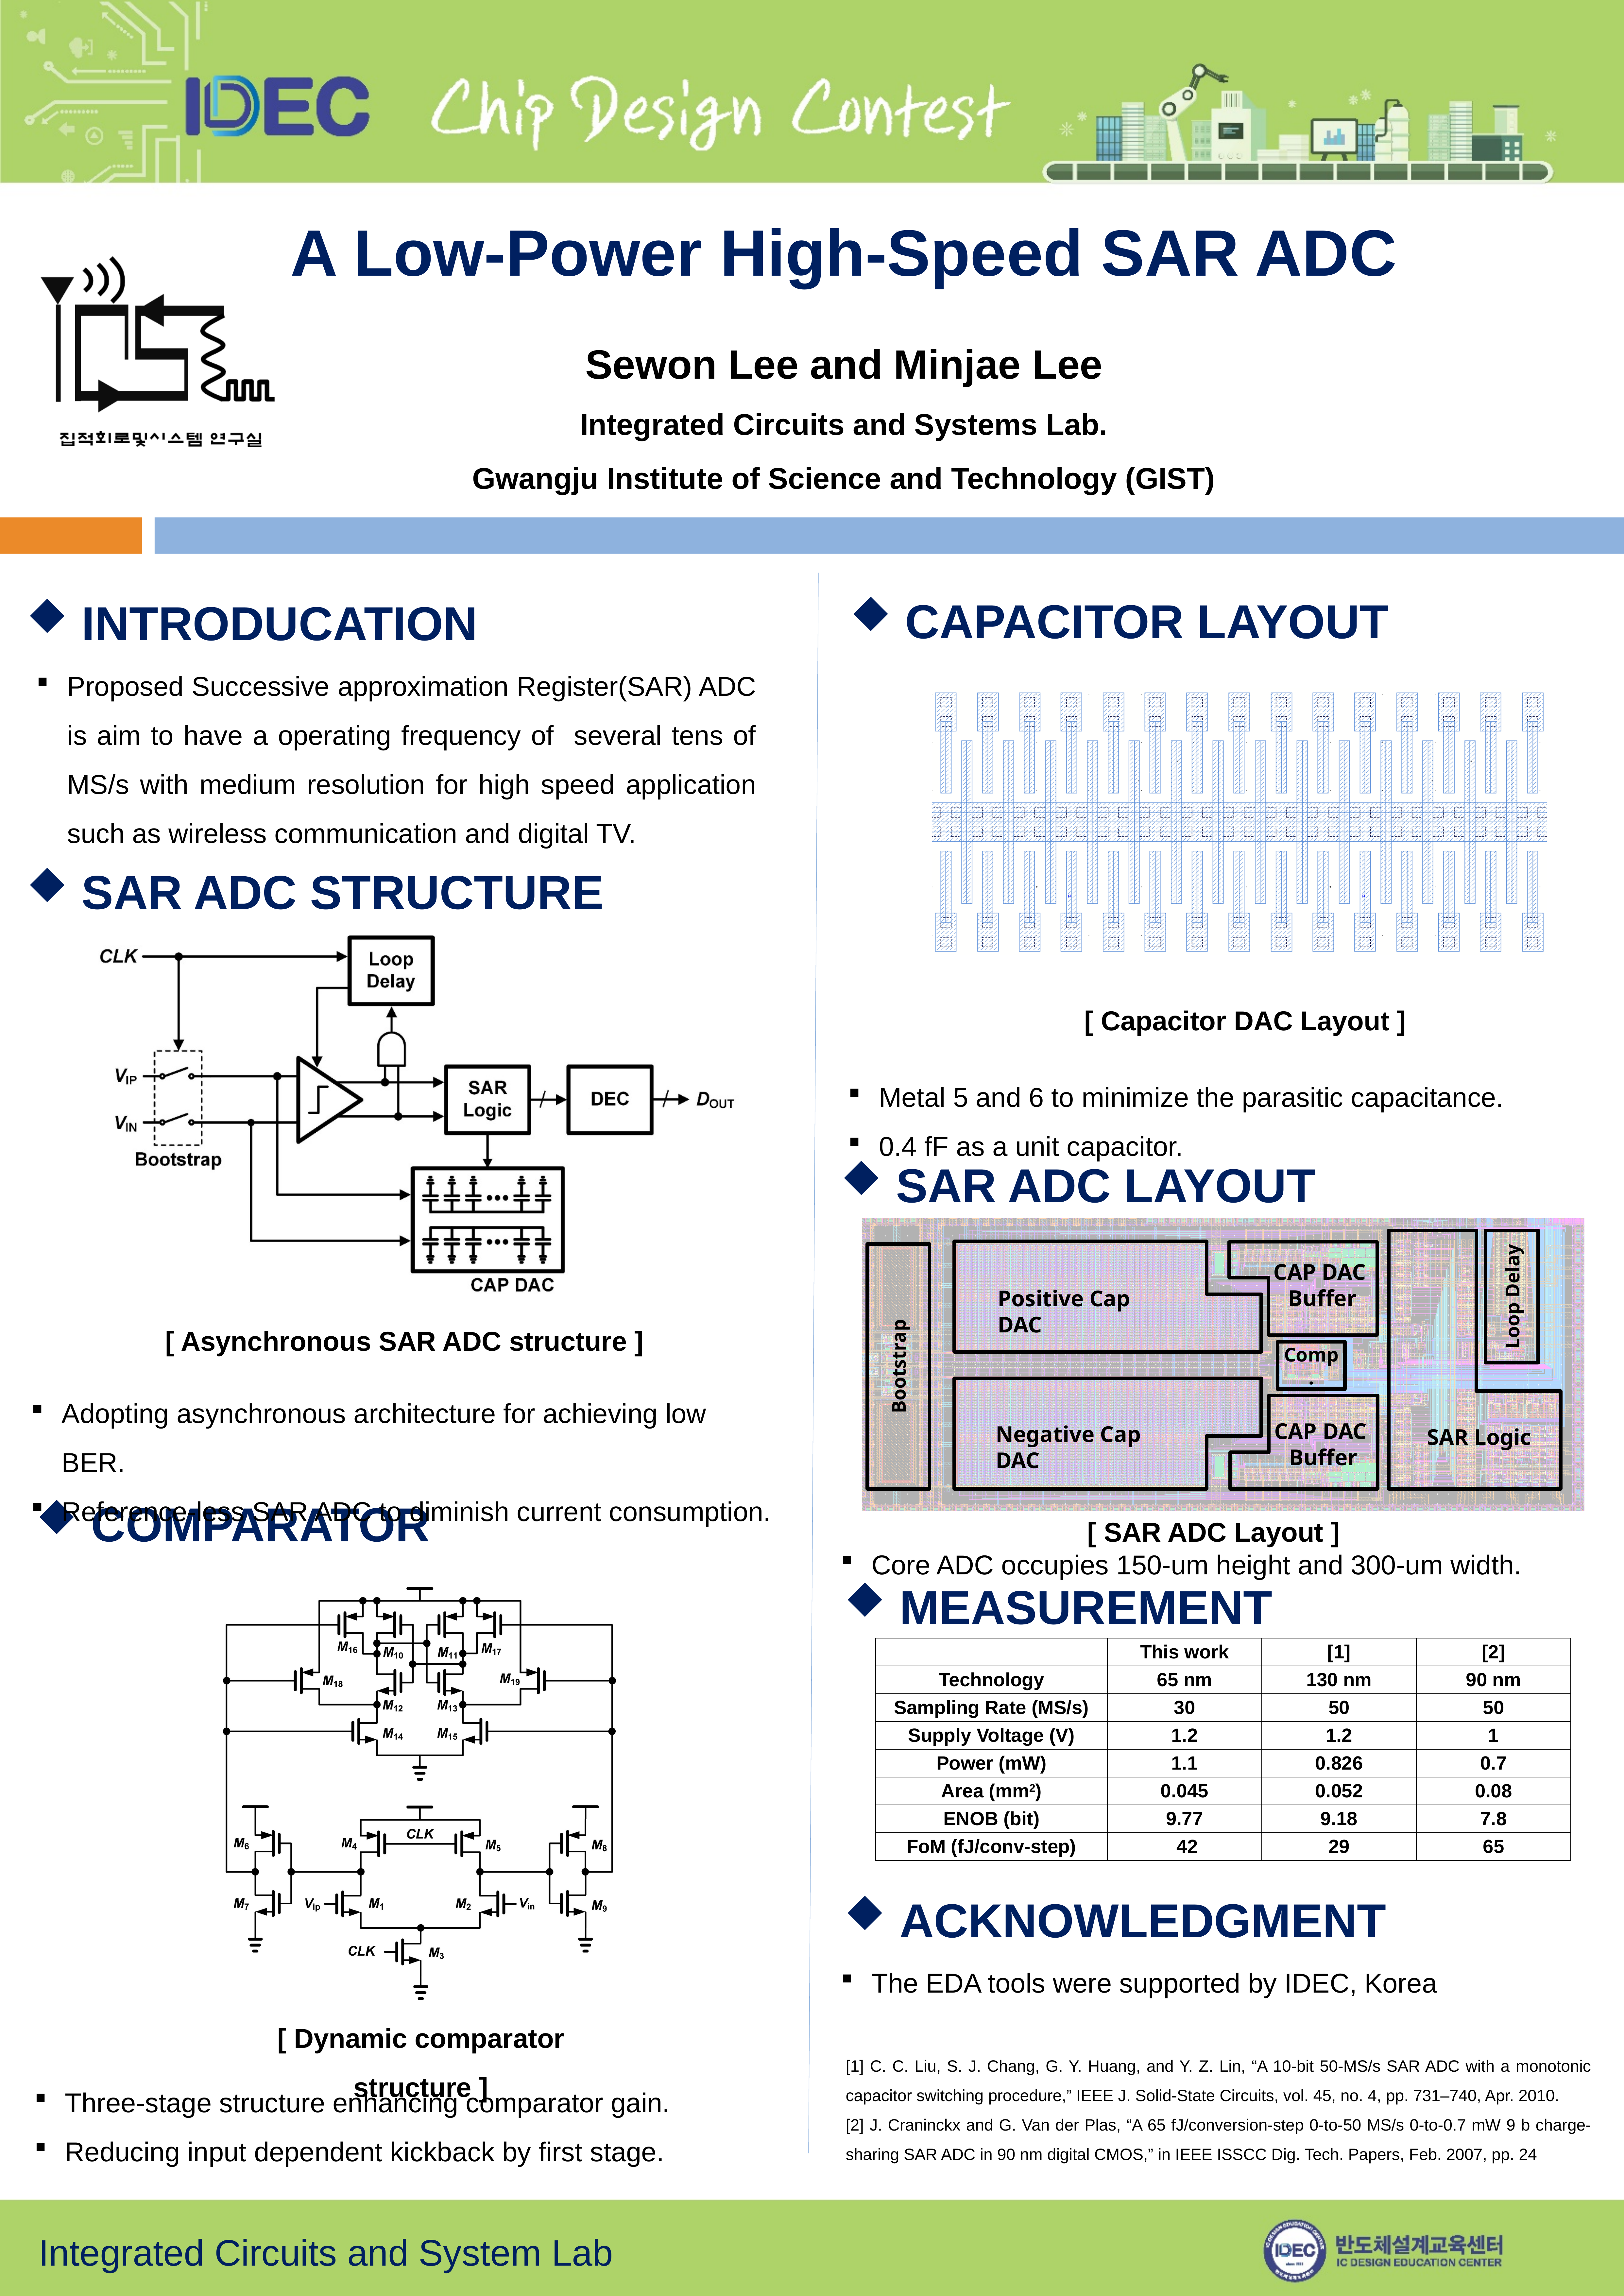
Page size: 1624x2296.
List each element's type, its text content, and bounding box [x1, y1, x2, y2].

table_cell ENOB (bit) [876, 1805, 1107, 1832]
text_box [154, 517, 1624, 555]
text_box [0, 517, 143, 555]
table_cell 0.7 [1417, 1750, 1570, 1777]
text_box SAR ADC STRUCTURE [18, 857, 660, 993]
text_box SAR ADC LAYOUT [832, 1151, 1485, 1208]
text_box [862, 1218, 1584, 1512]
footer Integrated Circuits and System Lab [0, 2224, 706, 2296]
table_cell 1.1 [1108, 1750, 1261, 1777]
table_cell 1.2 [1108, 1722, 1261, 1749]
table_cell 130 nm [1262, 1666, 1416, 1693]
text_box CAPACITOR LAYOUT [842, 586, 1512, 659]
text_box INTRODUCATION [18, 589, 539, 641]
text_box COMPARATOR [27, 1489, 777, 1542]
table_cell Sampling Rate (MS/s) [876, 1694, 1107, 1721]
table_cell 1 [1417, 1722, 1570, 1749]
table_cell 0.052 [1262, 1777, 1416, 1805]
table_cell 50 [1417, 1694, 1570, 1721]
text_box Adopting asynchronous architecture for achieving low BER. Reference-less SAR ADC to diminish current consumption. [23, 1375, 785, 1488]
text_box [932, 688, 1547, 955]
text_box Three-stage structure enhancing comparator gain. Reducing input dependent kickback by first stage. [26, 2065, 789, 2177]
table_cell 29 [1262, 1833, 1416, 1860]
table_cell 1.2 [1262, 1722, 1416, 1749]
table_cell 90 nm [1417, 1666, 1570, 1693]
text_box [ SAR ADC Layout ] [947, 1515, 1480, 1561]
table_header [876, 1638, 1107, 1666]
text_box [1] C. C. Liu, S. J. Chang, G. Y. Huang, and Y. Z. Lin, “A 10-bit 50-MS/s SAR ADC with a monotonic capacitor switching procedure,” IEEE J. Solid-State Circuits, vol. 45, no. 4, pp. 731–740, Apr. 2010. [2] J. Craninckx and G. Van der Plas, “A 65 fJ/conversion-step 0-to-50 MS/s 0-to-0.7 mW 9 b charge-sharing SAR ADC in 90 nm digital CMOS,” in IEEE ISSCC Dig. Tech. Papers, Feb. 2007, pp. 24 [837, 2041, 1600, 2198]
text_box [ Asynchronous SAR ADC structure ] [138, 1308, 671, 1370]
table_cell 65 [1417, 1833, 1570, 1860]
table_cell 9.18 [1262, 1805, 1416, 1832]
text_box The EDA tools were supported by IDEC, Korea [832, 1945, 1595, 2001]
table_header [2] [1417, 1638, 1570, 1666]
picture [0, 0, 1624, 517]
picture [0, 527, 1624, 2296]
table_cell 0.045 [1108, 1777, 1261, 1805]
table_cell FoM (fJ/conv-step) [876, 1833, 1107, 1860]
table_cell Area (mm2) [876, 1777, 1107, 1805]
text_box [ Dynamic comparator structure ] [201, 2000, 641, 2065]
text_box MEASUREMENT [836, 1572, 1622, 1625]
text_box ACKNOWLEDGMENT [836, 1885, 1622, 1938]
table_header [1] [1262, 1638, 1416, 1666]
text_box Metal 5 and 6 to minimize the parasitic capacitance. 0.4 fF as a unit capacitor. [840, 1059, 1600, 1172]
table_header This work [1108, 1638, 1261, 1666]
table_cell Power (mW) [876, 1750, 1107, 1777]
table_cell 0.08 [1417, 1777, 1570, 1805]
table_cell 7.8 [1417, 1805, 1570, 1832]
table_cell 42 [1108, 1833, 1261, 1860]
table_cell Supply Voltage (V) [876, 1722, 1107, 1749]
table_cell Technology [876, 1666, 1107, 1693]
text_box Core ADC occupies 150-um height and 300-um width. [832, 1527, 1595, 1583]
text_box A Low-Power High-Speed SAR ADC Sewon Lee and Minjae Lee Integrated Circuits and Systems Lab. Gwangju Institute of Science and Technology (GIST) [69, 217, 1619, 527]
table_cell 0.826 [1262, 1750, 1416, 1777]
table_cell 30 [1108, 1694, 1261, 1721]
text_box [ Capacitor DAC Layout ] [979, 983, 1512, 1050]
text_box Proposed Successive approximation Register(SAR) ADC is aim to have a operating frequency of several tens of MS/s with medium resolution for high speed application such as wireless communication and digital TV. [28, 648, 765, 953]
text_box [808, 573, 819, 2153]
table_cell 50 [1262, 1694, 1416, 1721]
table_cell 9.77 [1108, 1805, 1261, 1832]
table_cell 65 nm [1108, 1666, 1261, 1693]
